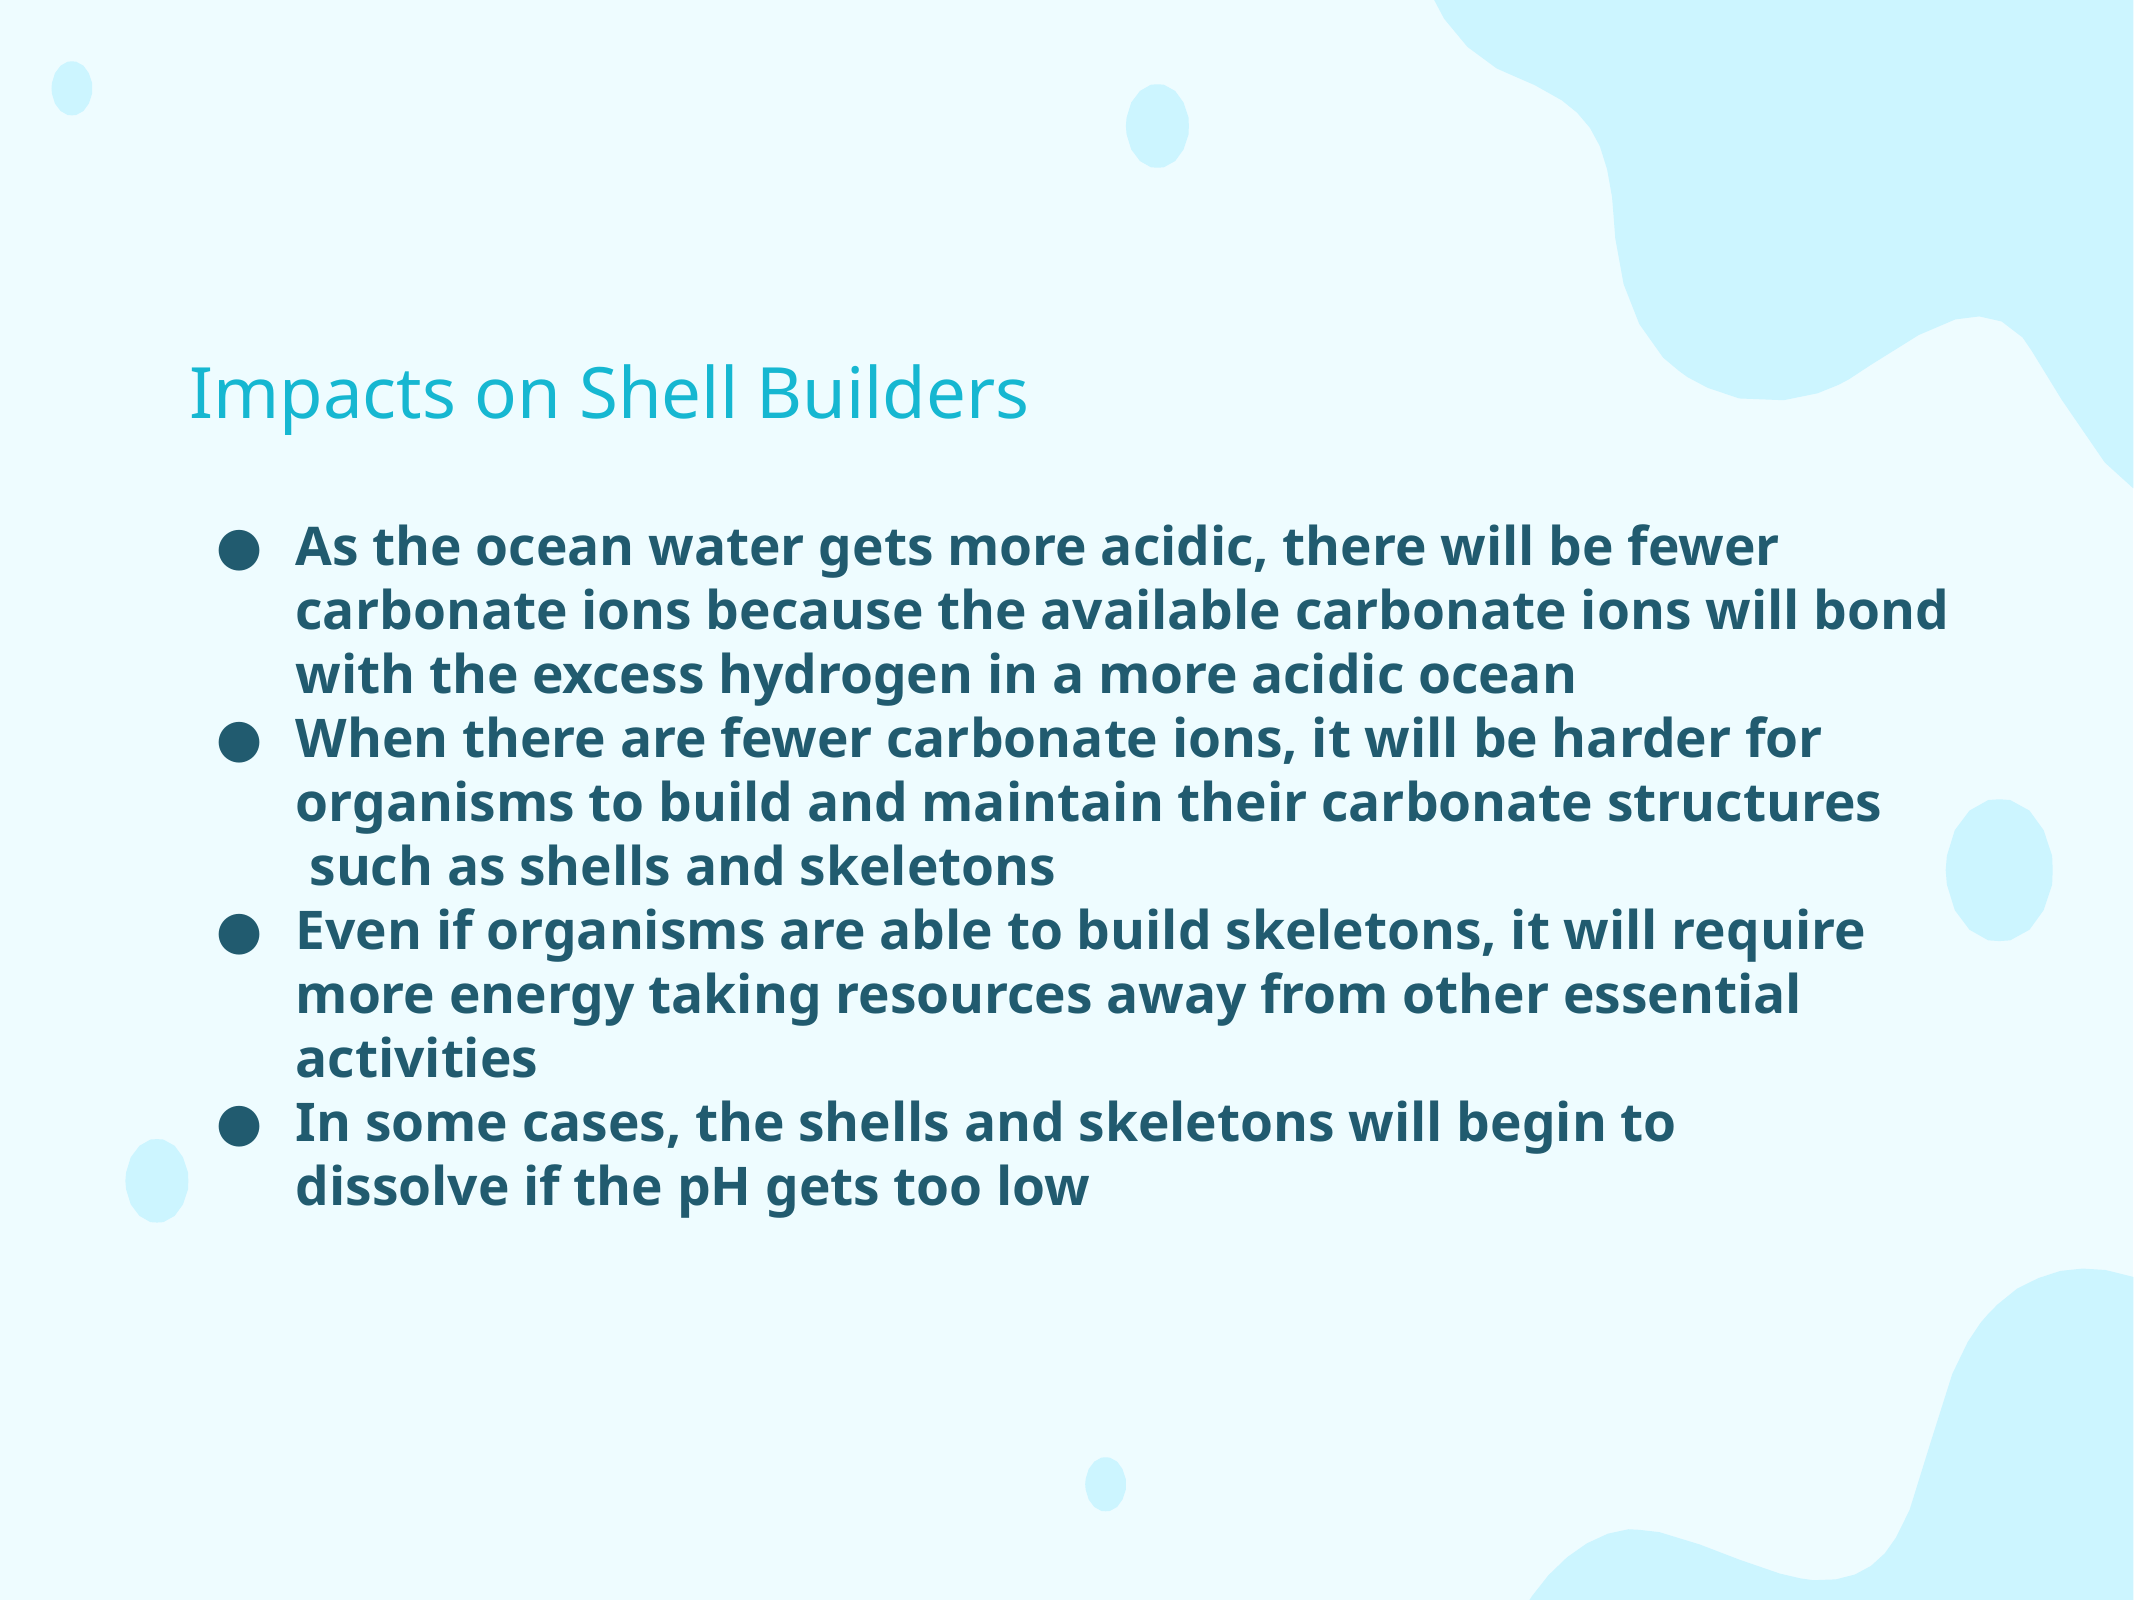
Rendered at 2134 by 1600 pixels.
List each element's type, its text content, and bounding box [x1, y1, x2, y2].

list As the ocean water gets more acidic, there will be fewer carbonate ions because the available carbonate ions will bond with the excess hydrogen in a more acidic ocean When there are fewer carbonate ions, it will be harder for organisms to build and maintain their carbonate structures such as shells and skeletons Even if organisms are able to build skeletons, it will require more energy taking resources away from other essential activities In some cases, the shells and skeletons will begin to dissolve if the pH gets too low [167, 491, 1984, 1289]
title Impacts on Shell Builders [167, 325, 2134, 460]
